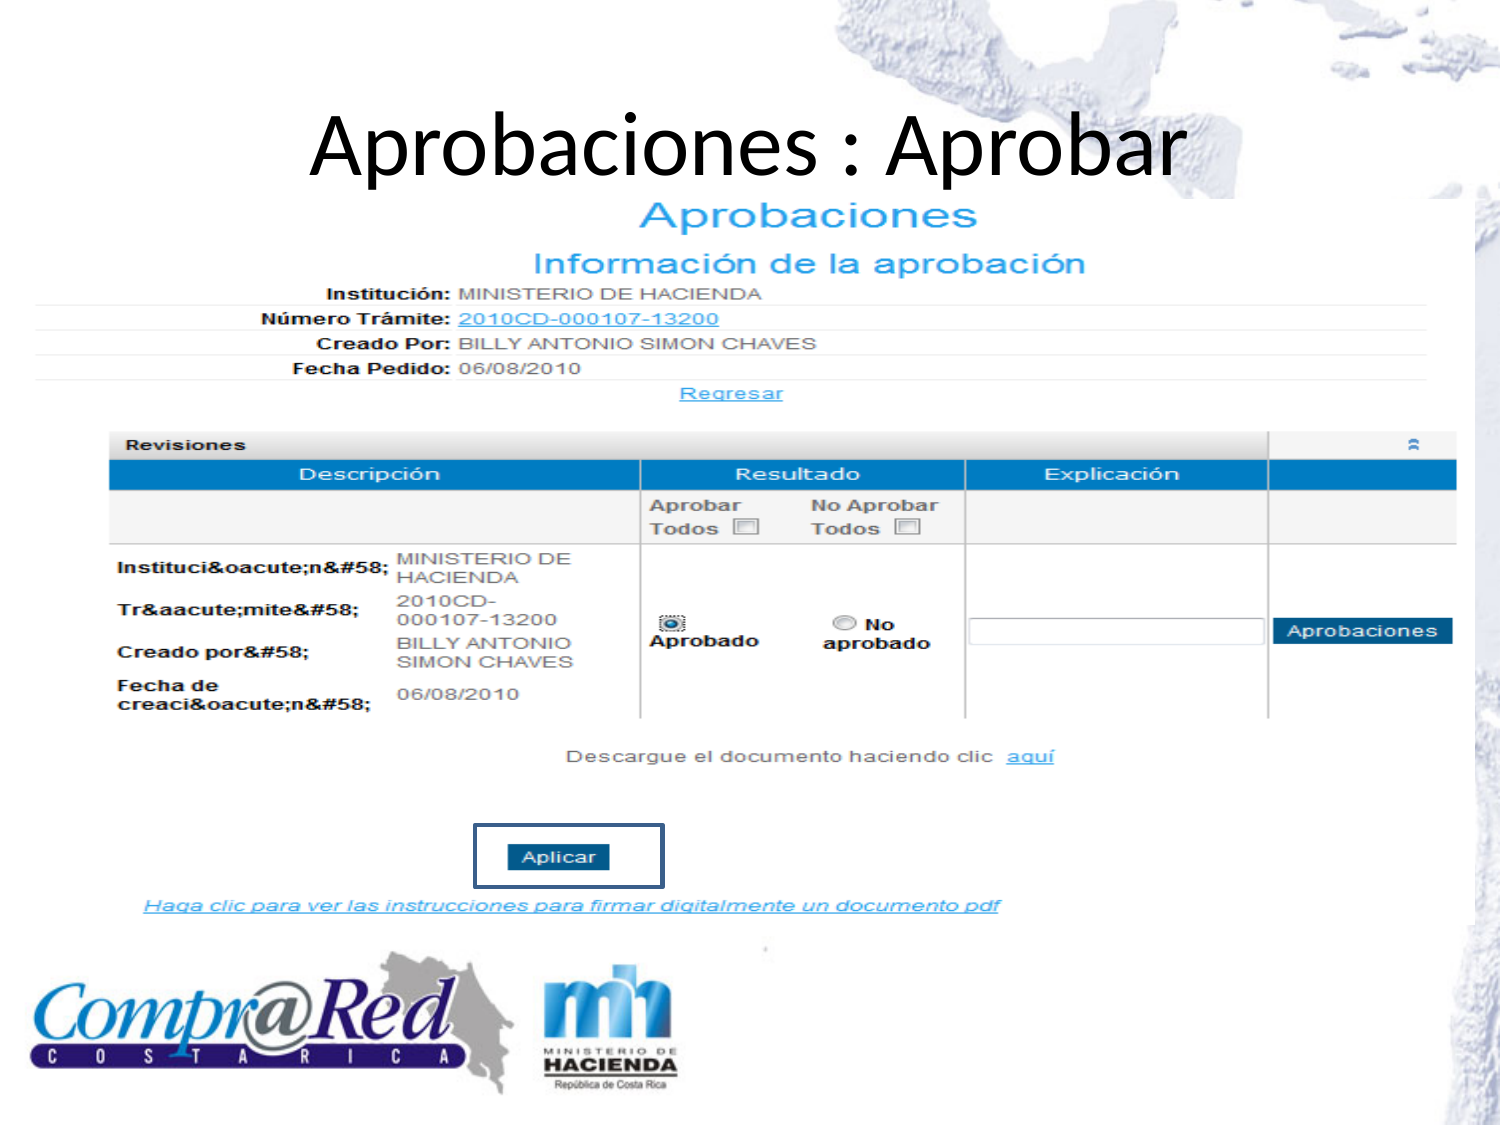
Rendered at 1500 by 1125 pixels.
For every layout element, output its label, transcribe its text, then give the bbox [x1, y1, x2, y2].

picture [0, 0, 1500, 1125]
title Aprobaciones : Aprobar [75, 45, 1425, 198]
